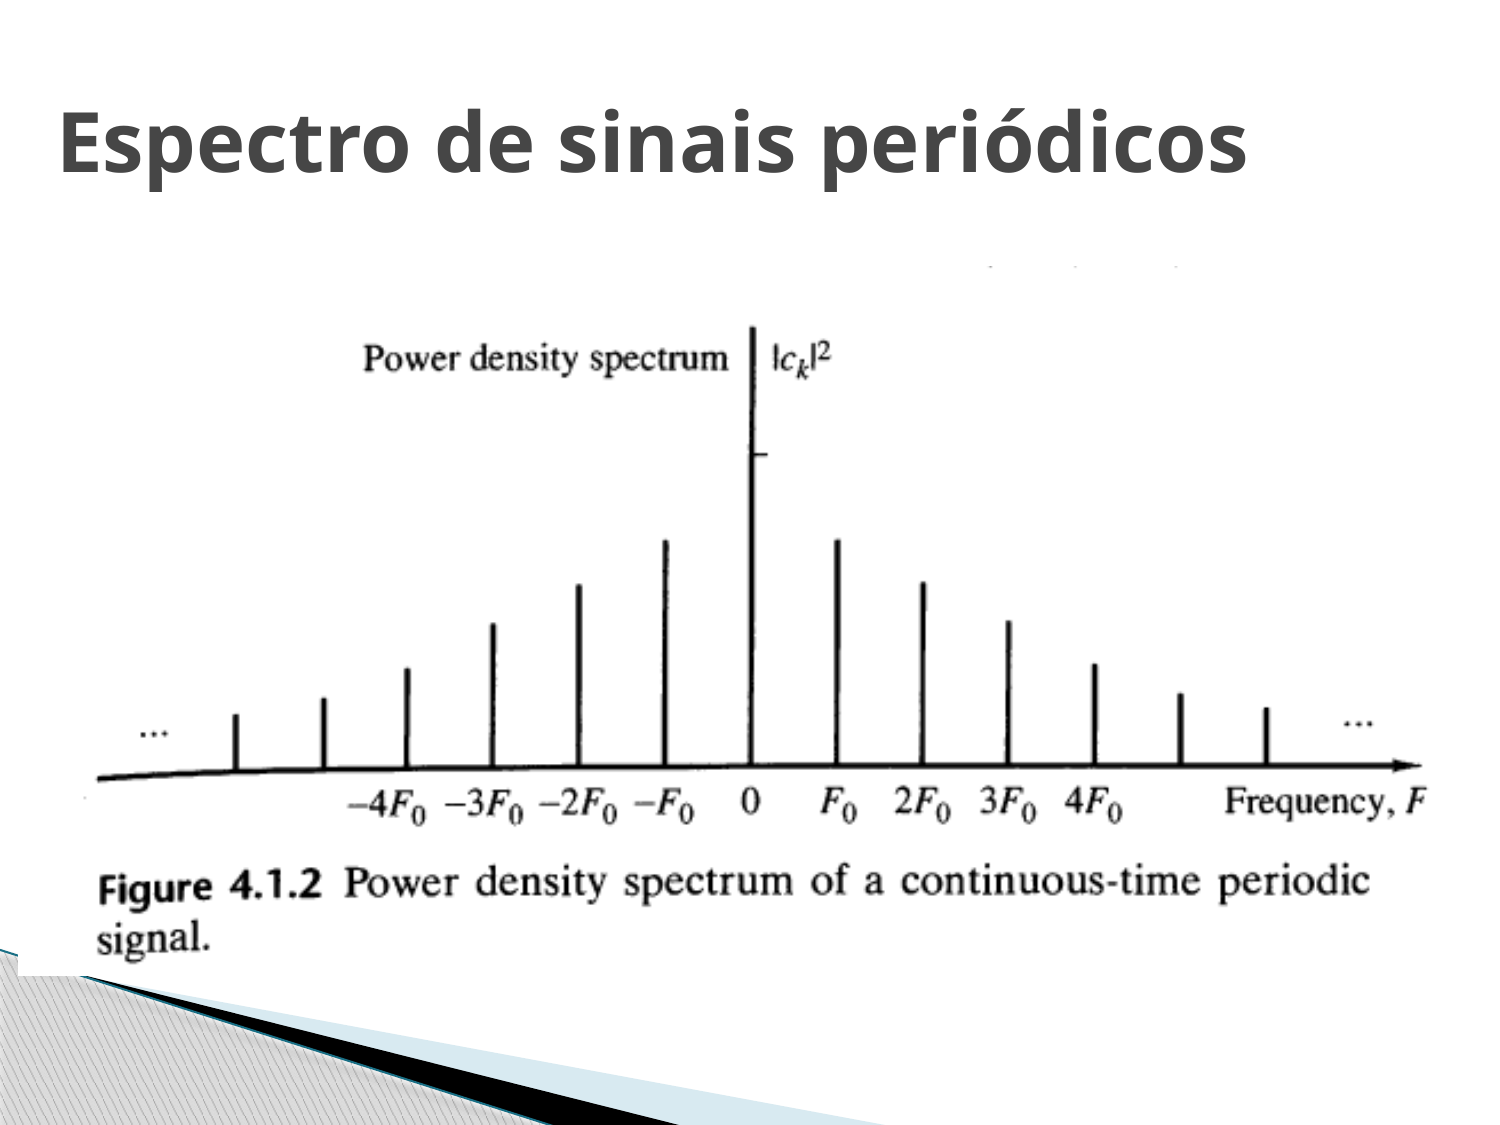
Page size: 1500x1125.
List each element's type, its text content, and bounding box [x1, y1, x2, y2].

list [17, 266, 1483, 977]
title Espectro de sinais periódicos [41, 45, 1471, 233]
